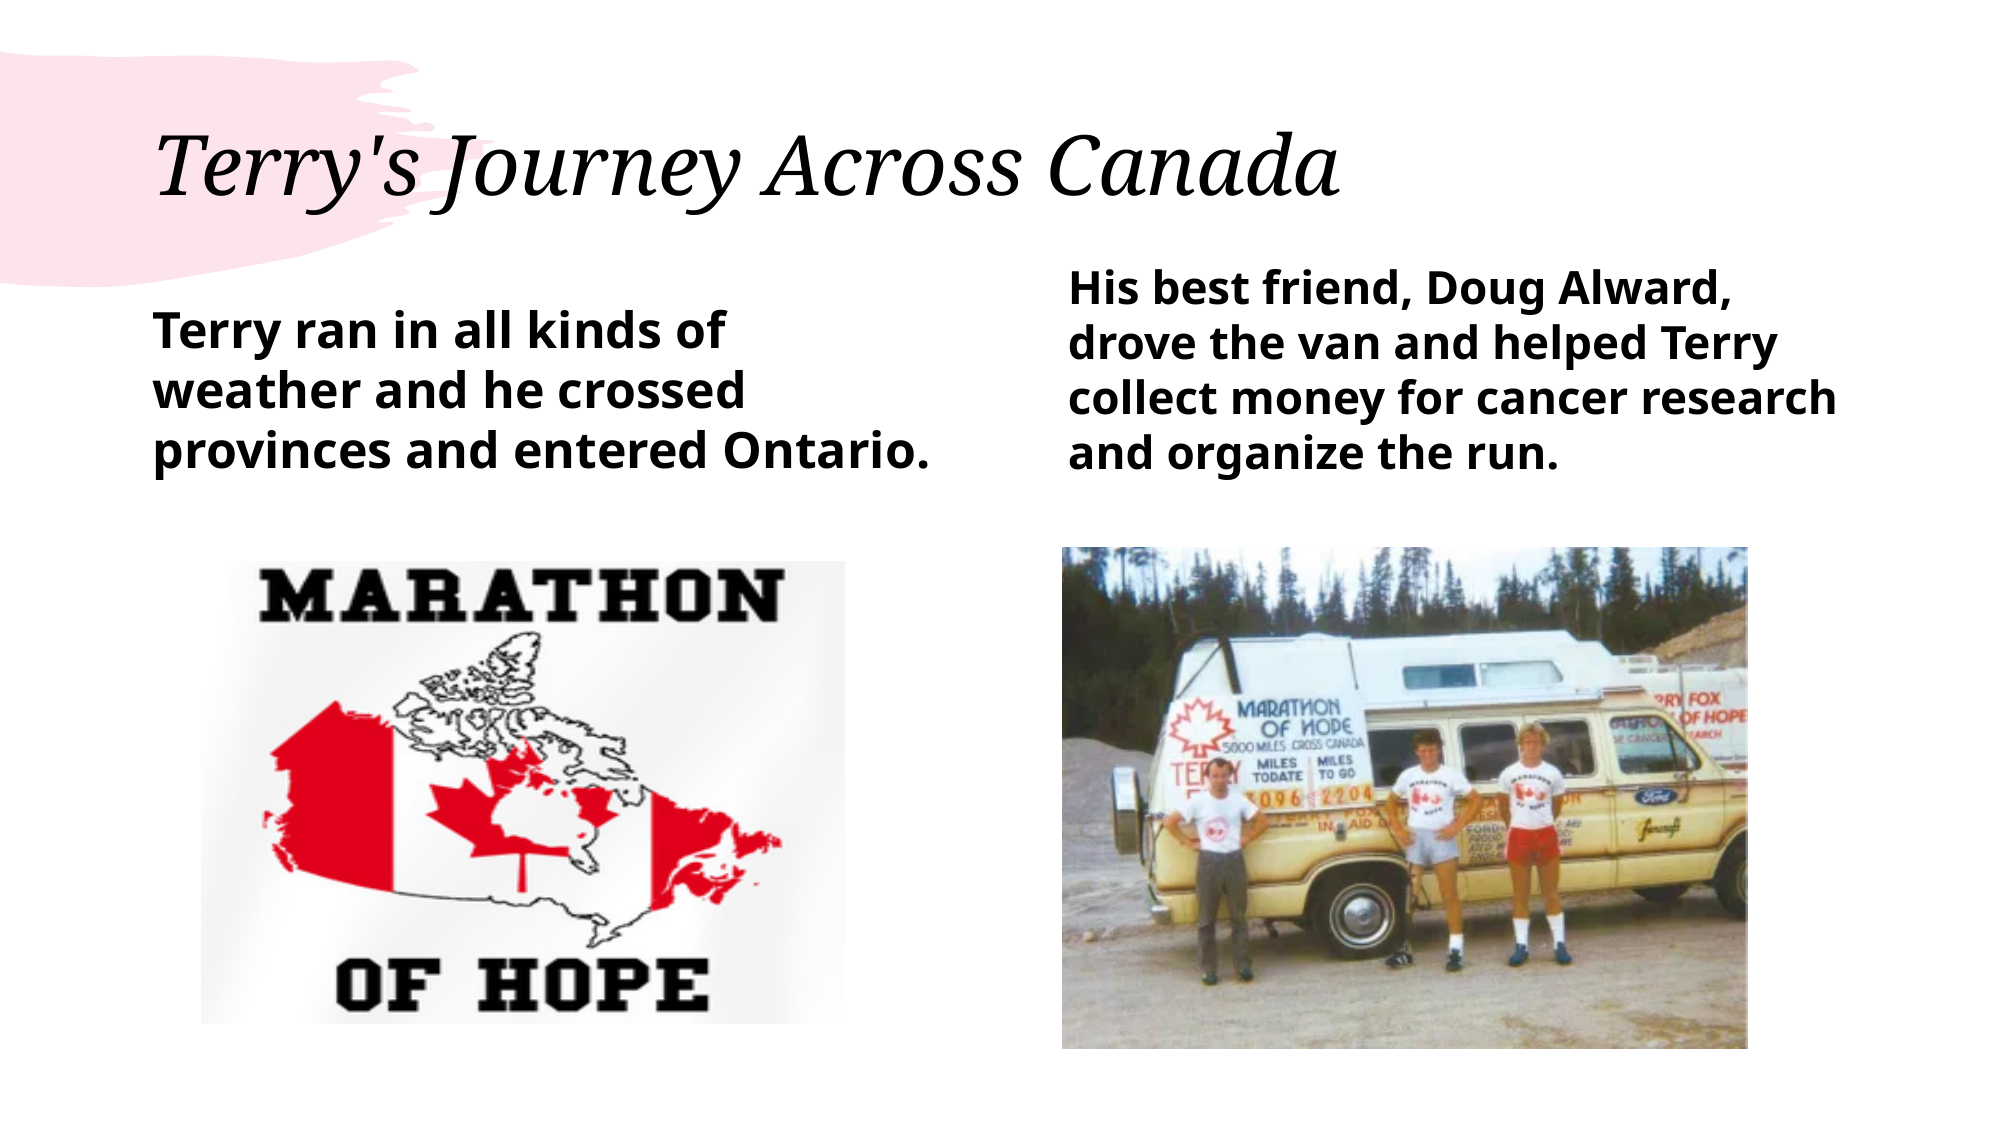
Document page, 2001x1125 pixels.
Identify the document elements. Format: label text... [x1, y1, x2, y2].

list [201, 561, 845, 1024]
list His best friend, Doug Alward, drove the van and helped Terry collect money for cancer research and organize the run. [1053, 329, 1863, 486]
list Terry ran in all kinds of weather and he crossed provinces and entered Ontario. [137, 329, 948, 486]
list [1062, 547, 1748, 1050]
title Terry's Journey Across Canada [137, 59, 1863, 278]
